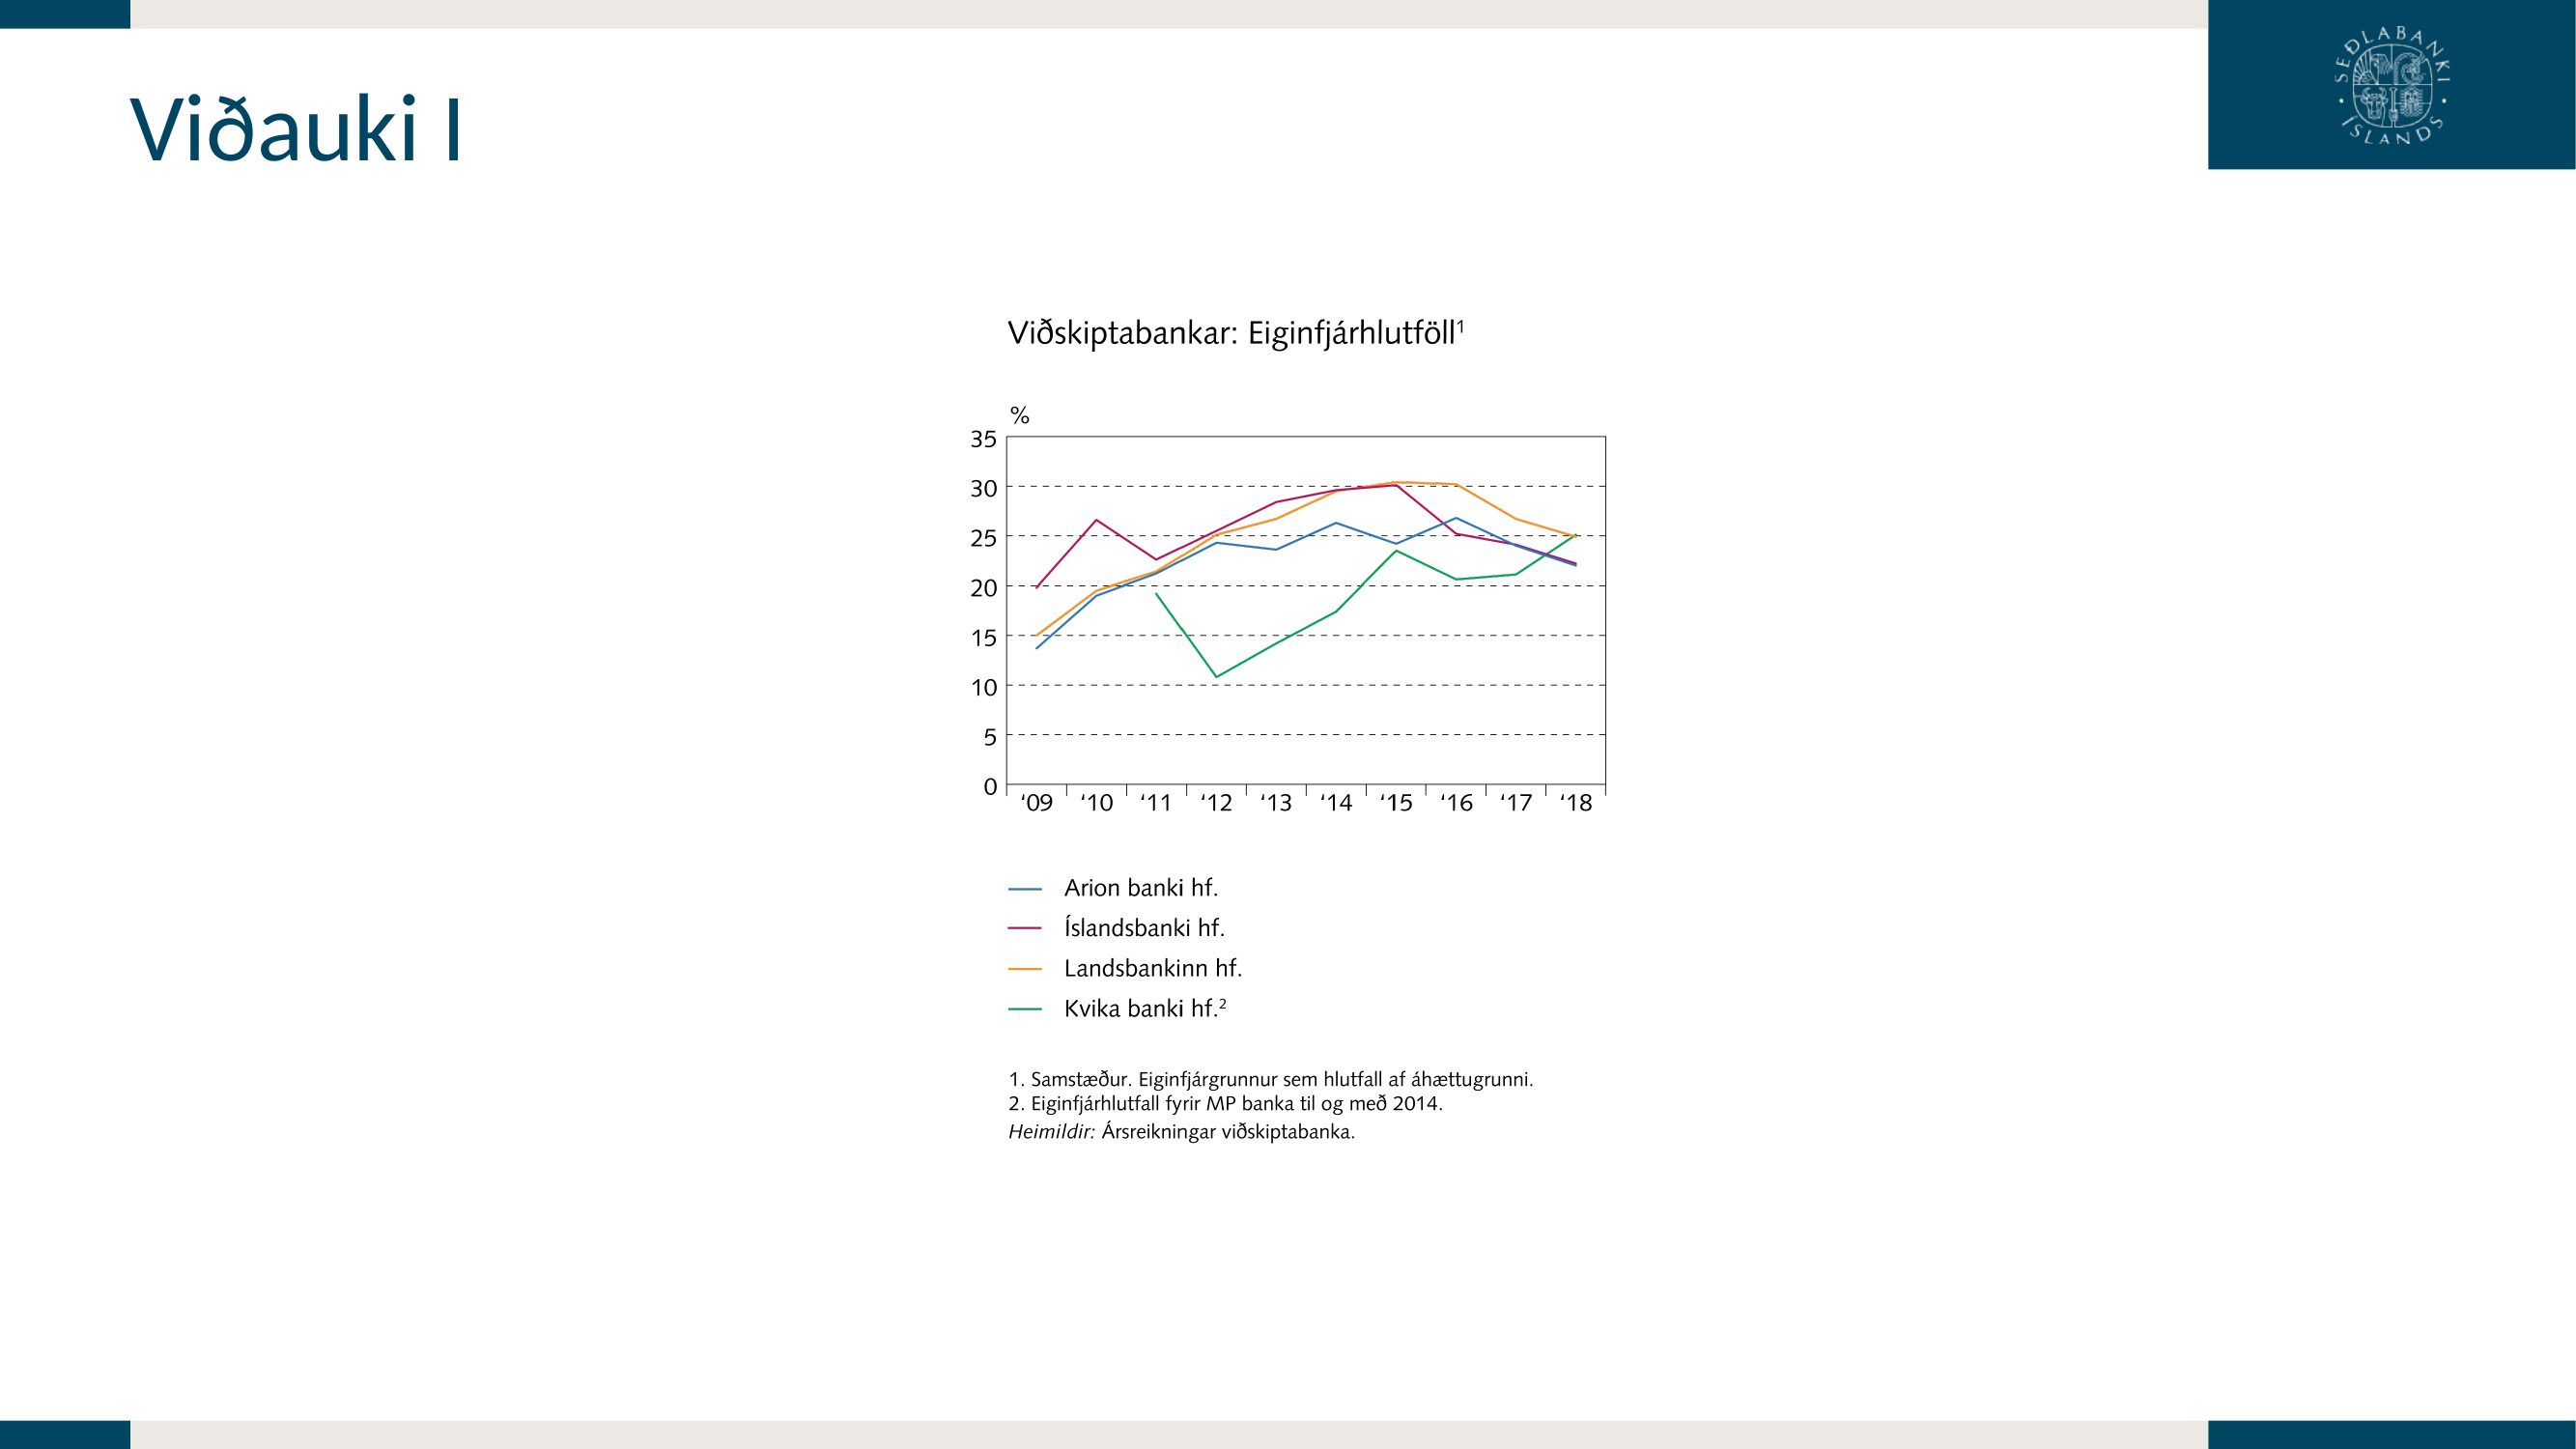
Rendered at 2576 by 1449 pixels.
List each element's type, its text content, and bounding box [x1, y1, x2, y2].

picture [970, 305, 1606, 1144]
title Viðauki I [129, 86, 2178, 290]
